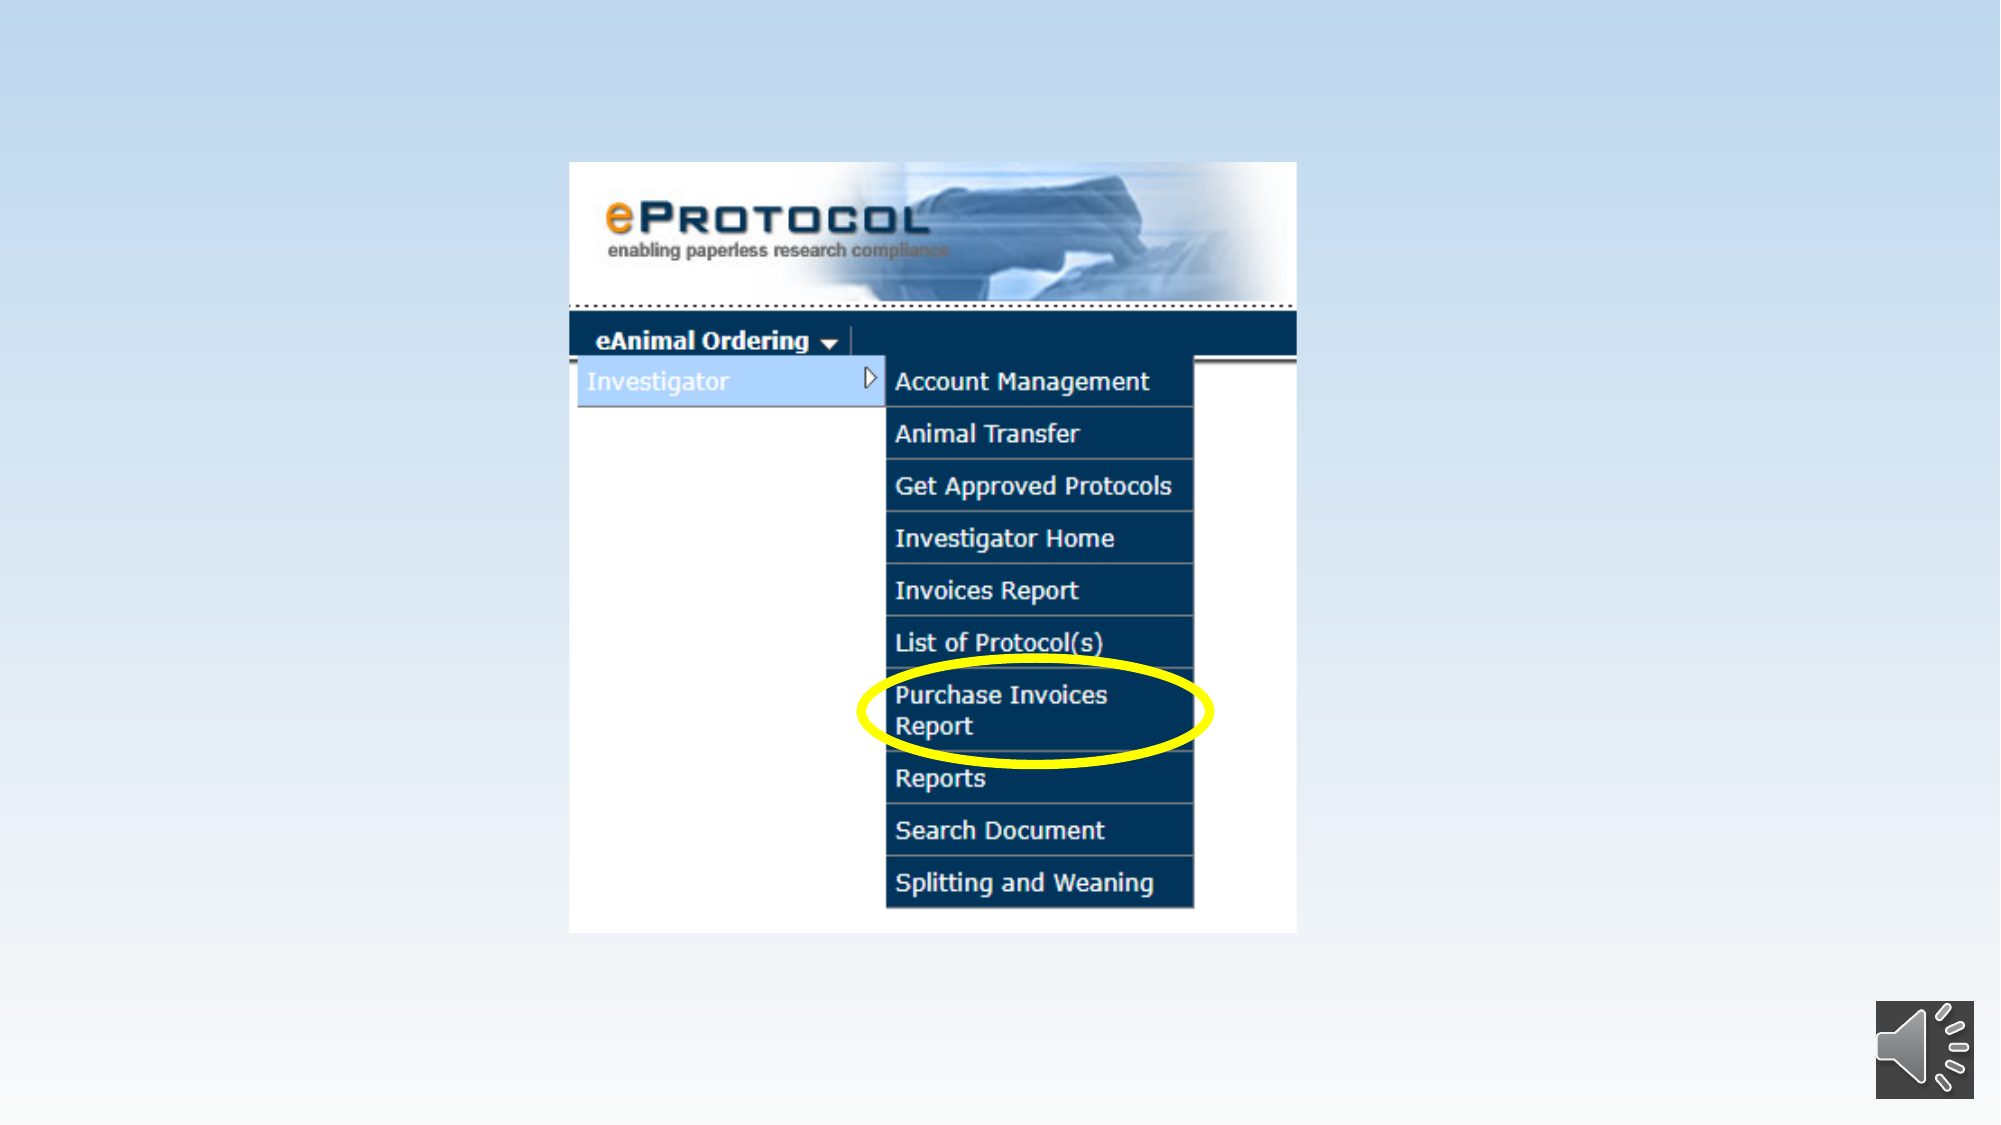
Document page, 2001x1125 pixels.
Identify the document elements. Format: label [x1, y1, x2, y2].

picture [569, 162, 1297, 933]
picture [1874, 999, 1975, 1100]
